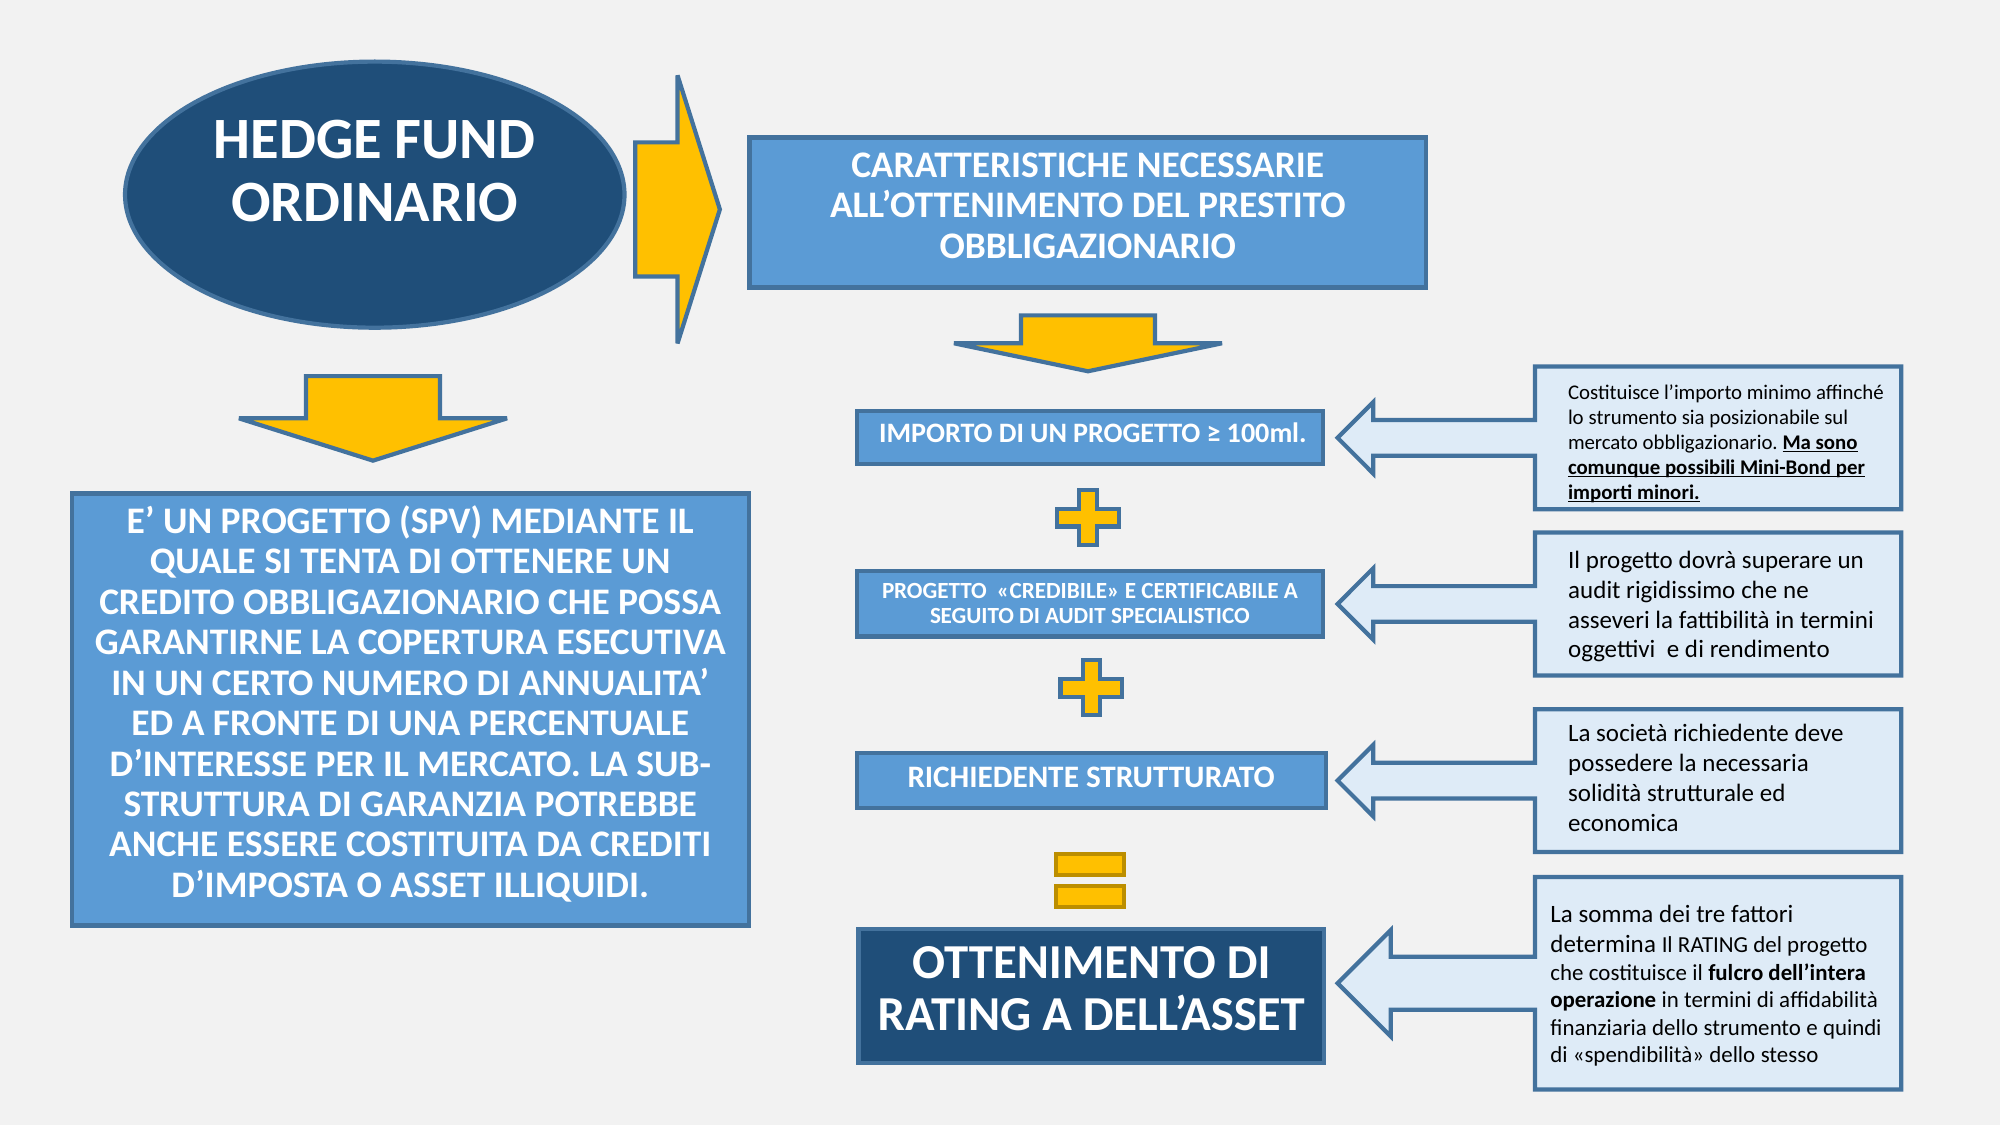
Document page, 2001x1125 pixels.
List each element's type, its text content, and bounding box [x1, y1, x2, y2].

text_box HEDGE FUND ORDINARIO [122, 59, 627, 330]
text_box OTTENIMENTO DI RATING A DELL’ASSET [856, 927, 1326, 1065]
text_box IMPORTO DI UN PROGETTO ≥ 100ml. [855, 409, 1325, 466]
text_box CARATTERISTICHE NECESSARIE ALL’OTTENIMENTO DEL PRESTITO OBBLIGAZIONARIO [747, 135, 1428, 290]
text_box [1334, 364, 1904, 512]
text_box [1058, 658, 1124, 717]
text_box [1334, 530, 1904, 678]
text_box Il progetto dovrà superare un audit rigidissimo che ne asseveri la fattibilità in termini oggettivi e di rendimento [1553, 535, 1902, 671]
text_box [238, 374, 508, 463]
text_box La somma dei tre fattori determina Il RATING del progetto che costituisce il fulcro dell’intera operazione in termini di affidabilità finanziaria dello strumento e quindi di «spendibilità» dello stesso [1535, 889, 1919, 1075]
text_box [1055, 488, 1121, 547]
text_box La società richiedente deve possedere la necessaria solidità strutturale ed economica [1553, 709, 1902, 844]
text_box PROGETTO «CREDIBILE» E CERTIFICABILE A SEGUITO DI AUDIT SPECIALISTICO [855, 569, 1325, 639]
text_box [953, 313, 1223, 374]
text_box RICHIEDENTE STRUTTURATO [855, 751, 1328, 810]
text_box [1334, 707, 1904, 855]
text_box [1334, 874, 1904, 1092]
text_box [1054, 852, 1126, 877]
text_box [633, 74, 723, 345]
text_box Costituisce l’importo minimo affinché lo strumento sia posizionabile sul mercato obbligazionario. Ma sono comunque possibili Mini-Bond per importi minori. [1553, 371, 1902, 512]
text_box [1054, 884, 1126, 909]
text_box E’ UN PROGETTO (SPV) MEDIANTE IL QUALE SI TENTA DI OTTENERE UN CREDITO OBBLIGAZIONARIO CHE POSSA GARANTIRNE LA COPERTURA ESECUTIVA IN UN CERTO NUMERO DI ANNUALITA’ ED A FRONTE DI UNA PERCENTUALE D’INTERESSE PER IL MERCATO. LA SUB-STRUTTURA DI GARANZIA POTREBBE ANCHE ESSERE COSTITUITA DA CREDITI D’IMPOSTA O ASSET ILLIQUIDI. [70, 491, 751, 928]
